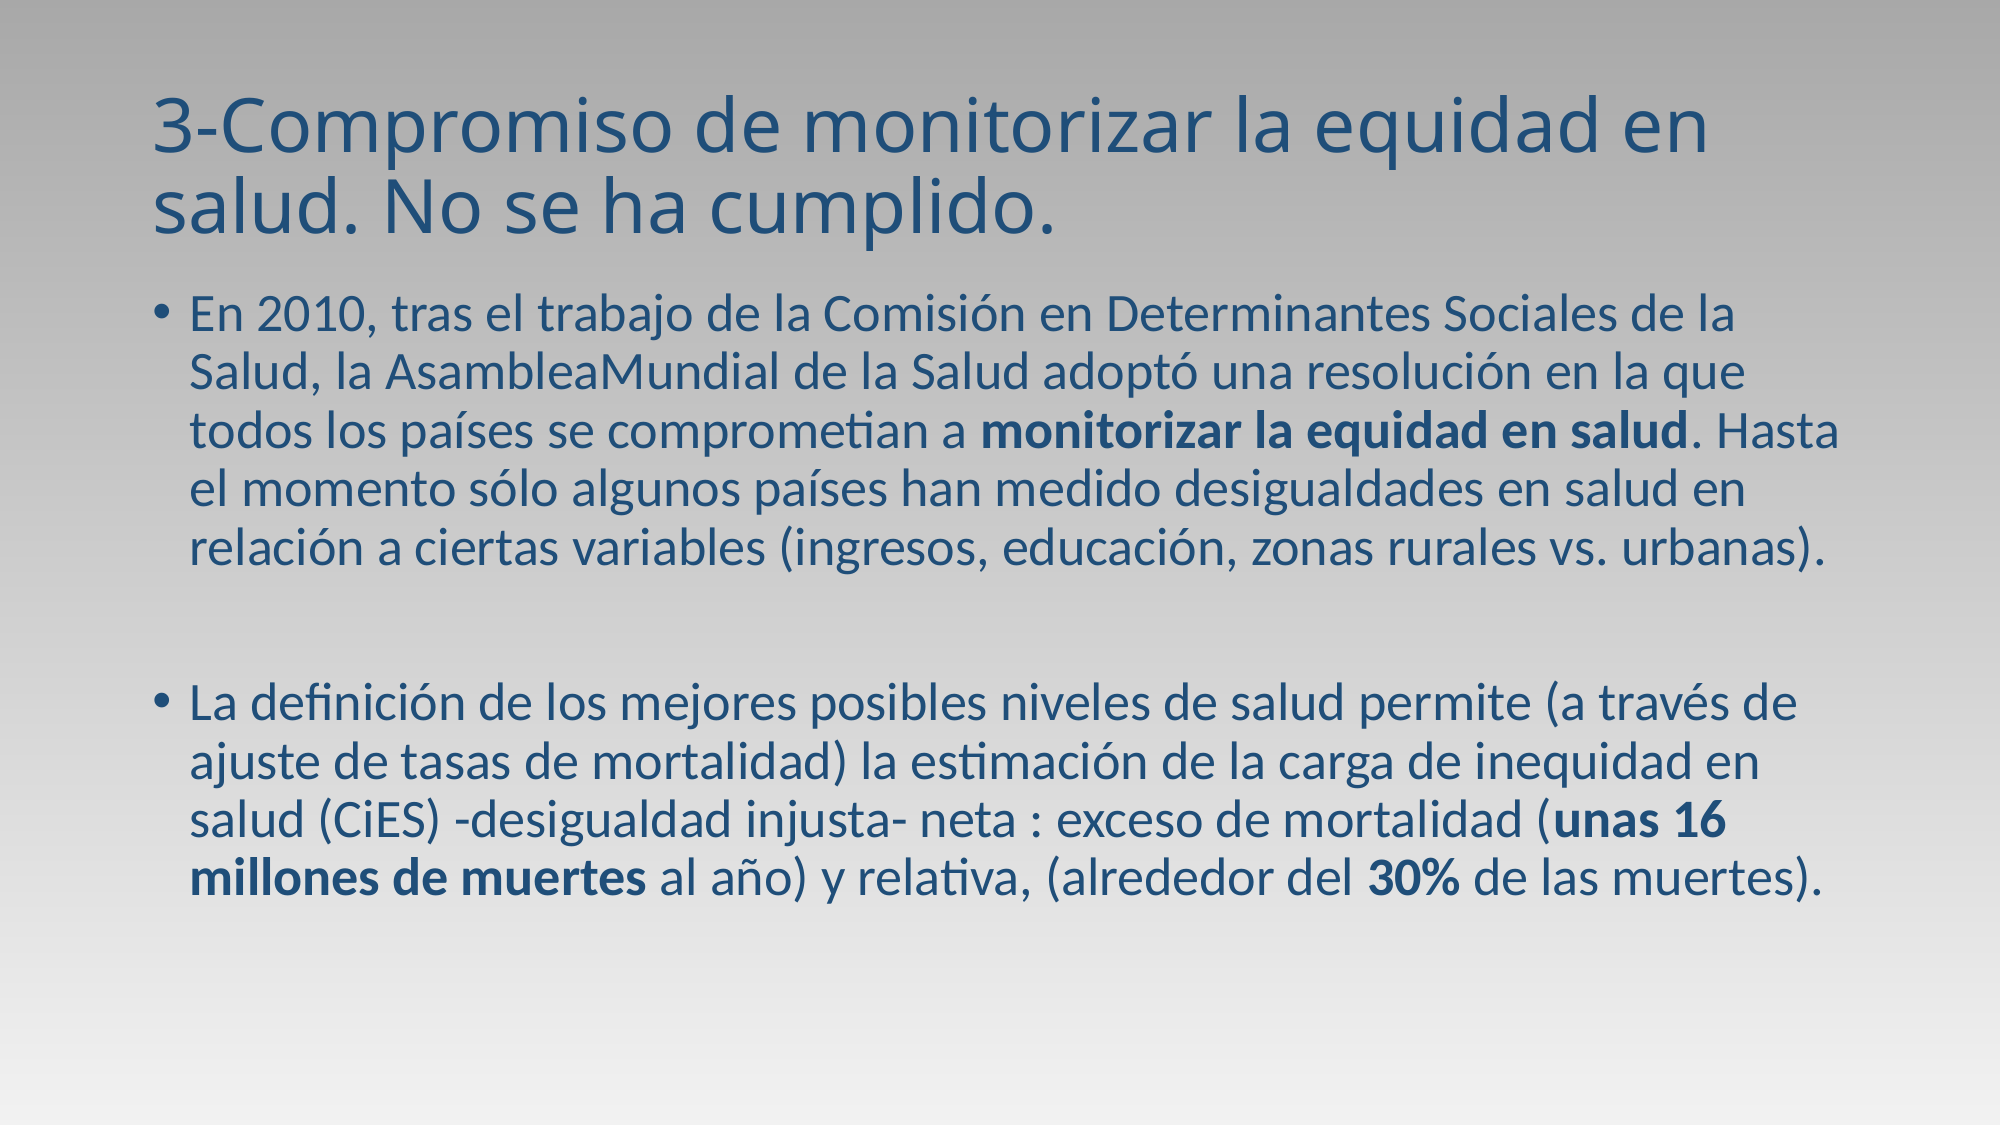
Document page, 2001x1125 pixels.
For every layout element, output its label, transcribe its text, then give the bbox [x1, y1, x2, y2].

title 3-Compromiso de monitorizar la equidad en salud. No se ha cumplido. [137, 59, 1863, 277]
list En 2010, tras el trabajo de la Comisión en Determinantes Sociales de la Salud, la AsambleaMundial de la Salud adoptó una resolución en la que todos los países se comprometian a monitorizar la equidad en salud. Hasta el momento sólo algunos países han medido desigualdades en salud en relación a ciertas variables (ingresos, educación, zonas rurales vs. urbanas). La definición de los mejores posibles niveles de salud permite (a través de ajuste de tasas de mortalidad) la estimación de la carga de inequidad en salud (CiES) -desigualdad injusta- neta : exceso de mortalidad (unas 16 millones de muertes al año) y relativa, (alrededor del 30% de las muertes). [137, 277, 1863, 992]
